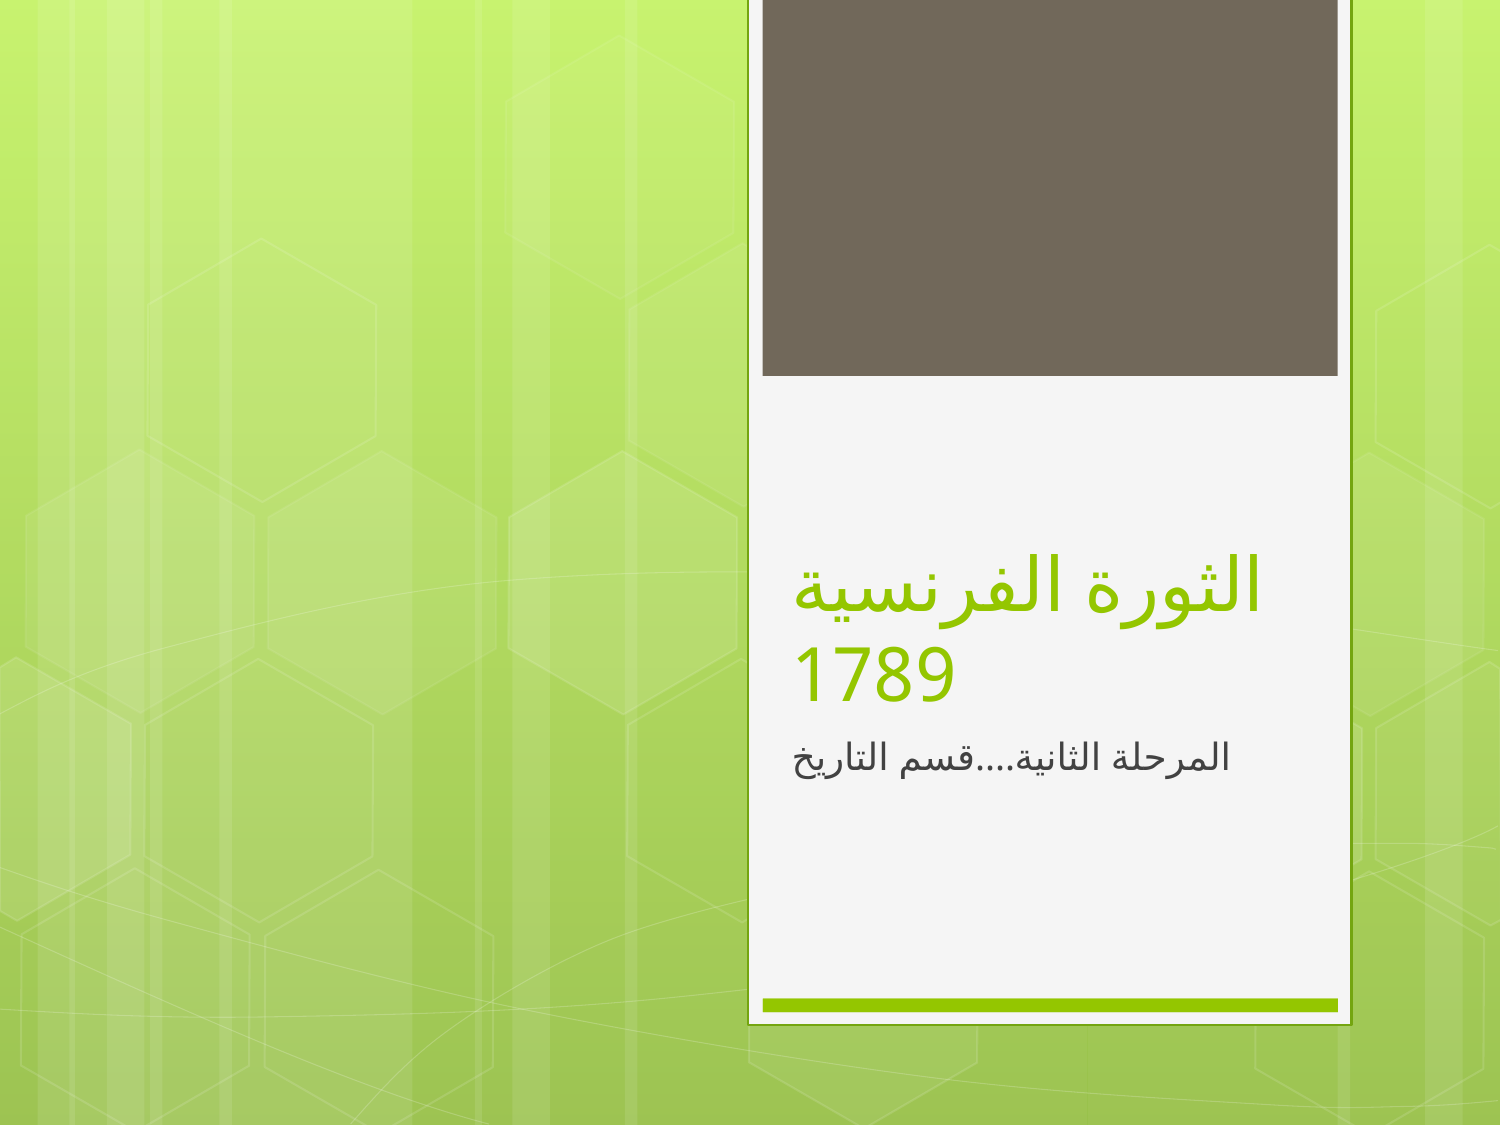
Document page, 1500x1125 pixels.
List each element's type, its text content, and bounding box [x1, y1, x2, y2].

subtitle المرحلة الثانية....قسم التاريخ [776, 725, 1320, 933]
title الثورة الفرنسية 1789 [776, 444, 1320, 724]
